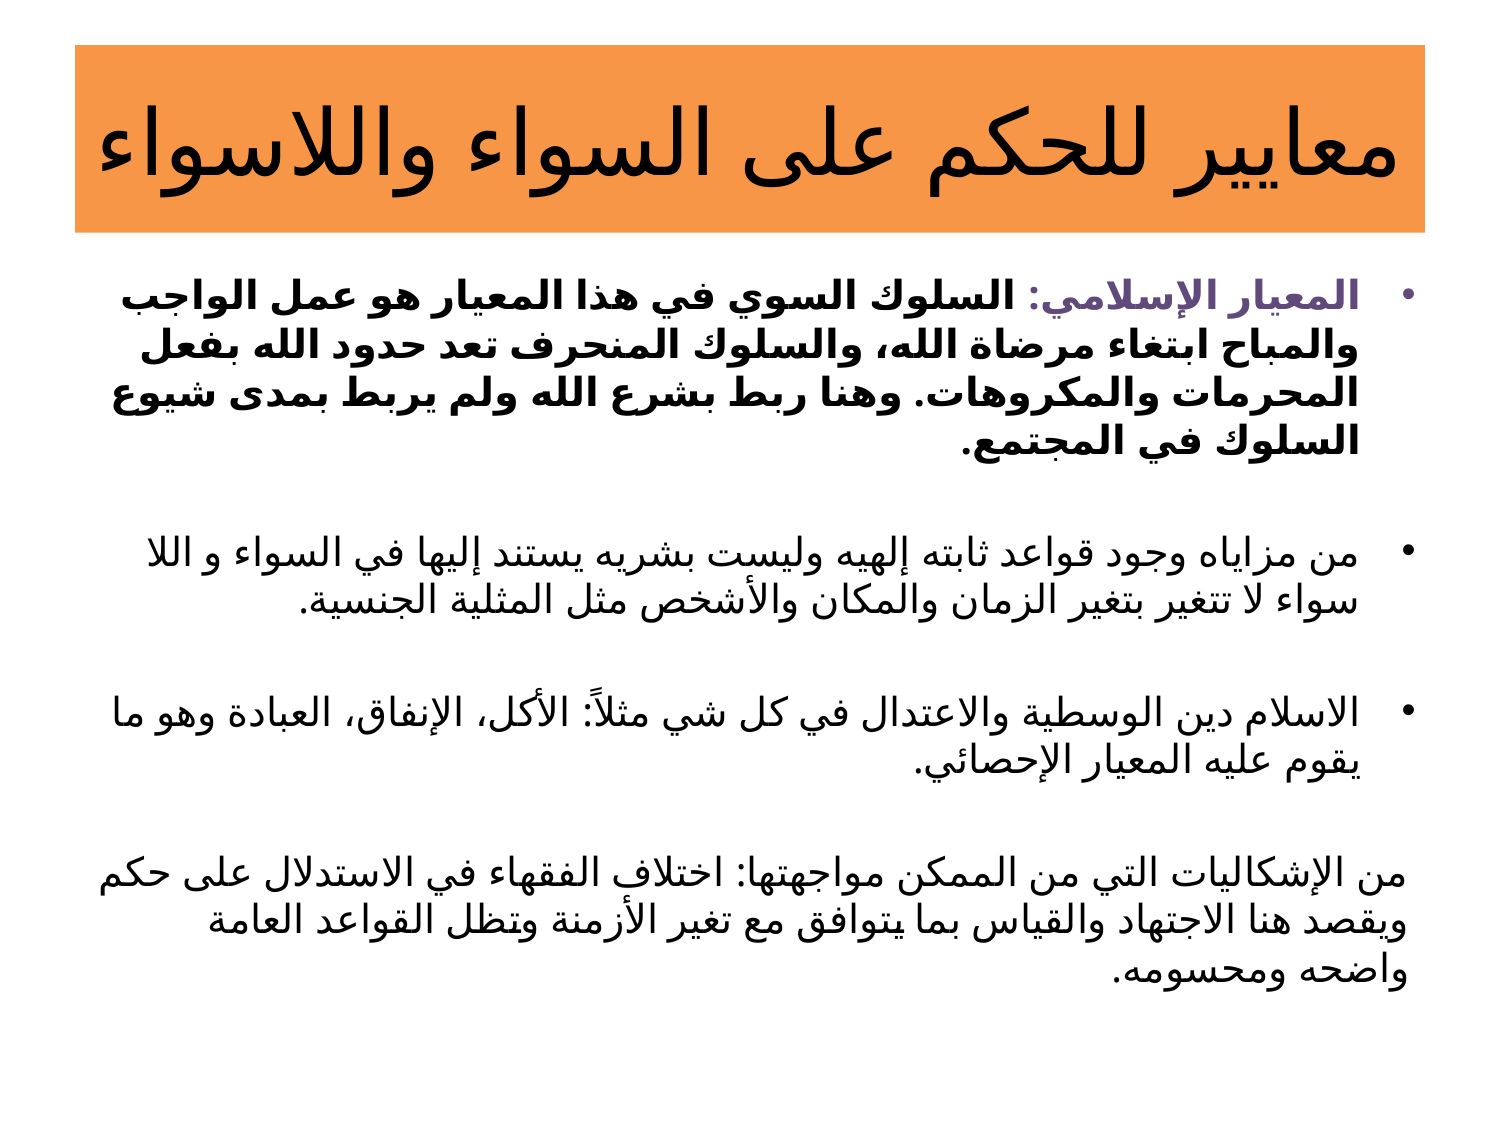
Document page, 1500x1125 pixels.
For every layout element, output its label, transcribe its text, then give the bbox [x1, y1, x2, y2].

title معايير للحكم على السواء واللاسواء [75, 45, 1425, 233]
list المعيار الإسلامي: السلوك السوي في هذا المعيار هو عمل الواجب والمباح ابتغاء مرضاة الله، والسلوك المنحرف تعد حدود الله بفعل المحرمات والمكروهات. وهنا ربط بشرع الله ولم يربط بمدى شيوع السلوك في المجتمع. من مزاياه وجود قواعد ثابته إلهيه وليست بشريه يستند إليها في السواء و اللا سواء لا تتغير بتغير الزمان والمكان والأشخص مثل المثلية الجنسية. الاسلام دين الوسطية والاعتدال في كل شي مثلاً: الأكل، الإنفاق، العبادة وهو ما يقوم عليه المعيار الإحصائي. من الإشكاليات التي من الممكن مواجهتها: اختلاف الفقهاء في الاستدلال على حكم ويقصد هنا الاجتهاد والقياس بما يتوافق مع تغير الأزمنة وتظل القواعد العامة واضحه ومحسومه. [75, 262, 1425, 1005]
